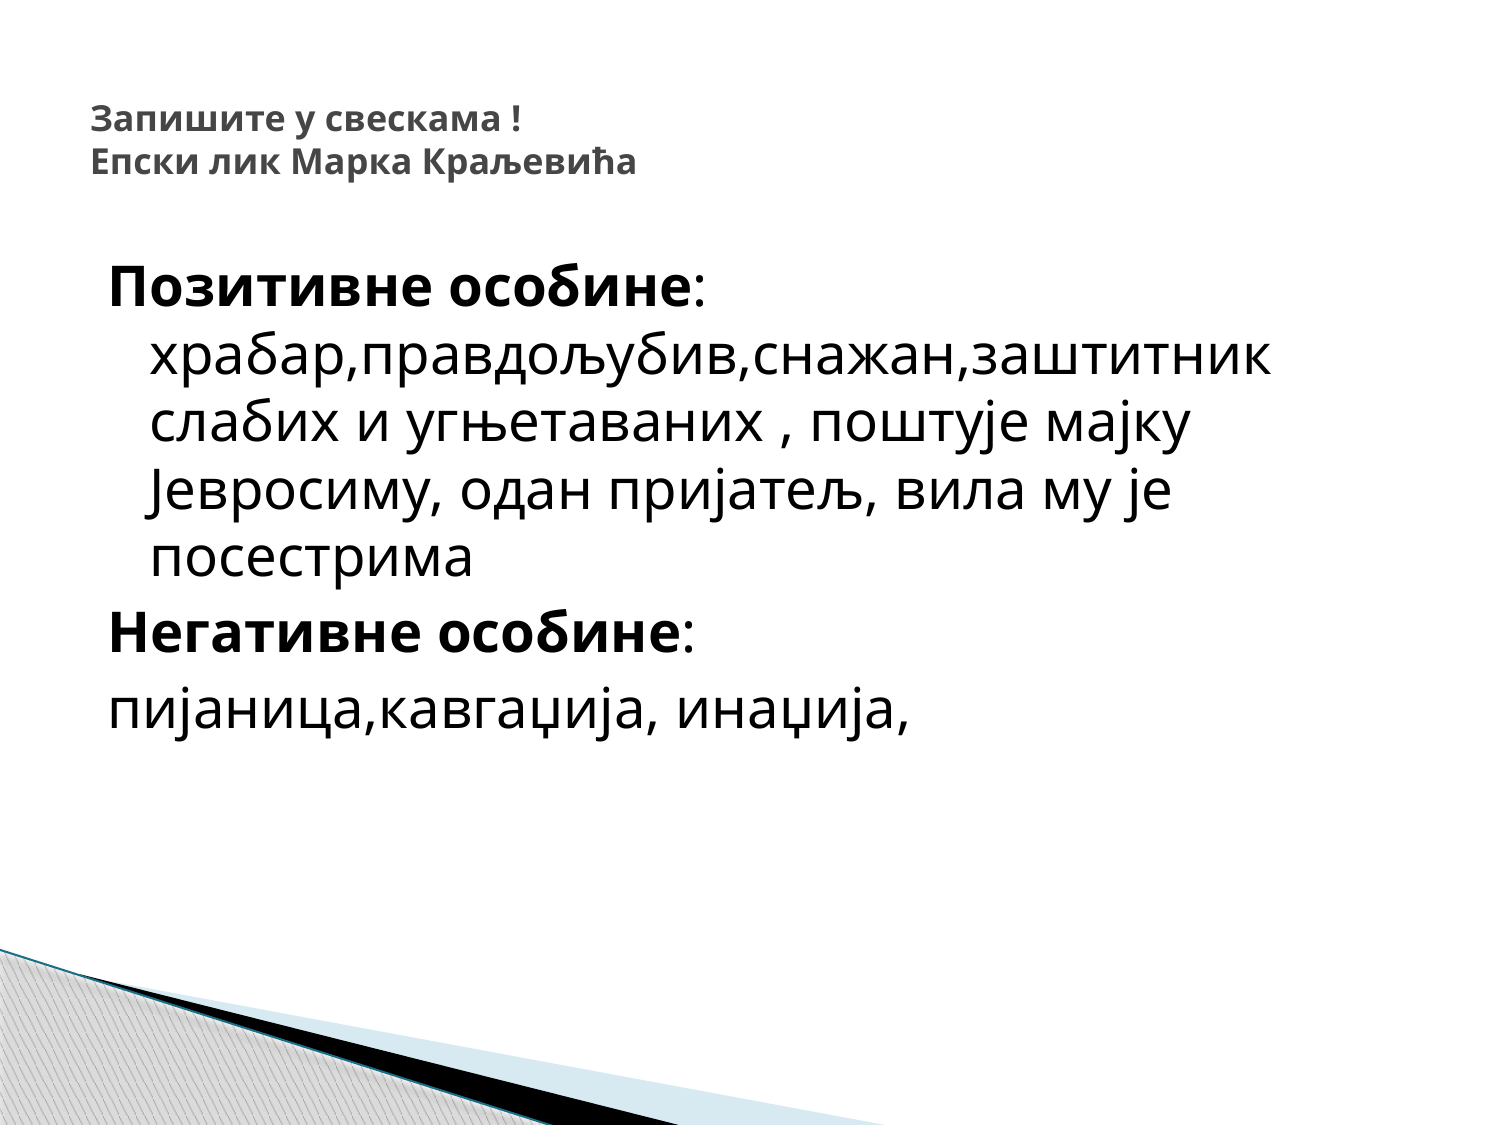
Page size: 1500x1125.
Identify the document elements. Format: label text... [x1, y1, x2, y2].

list Позитивне особине: храбар,правдољубив,снажан,заштитник слабих и угњетаваних , поштује мајку Јевросиму, одан пријатељ, вила му је посестрима Негативне особине: пијаница,кавгаџија, инаџија, [75, 243, 1425, 986]
title Запишите у свескама ! Епски лик Марка Краљевића [75, 45, 1425, 233]
